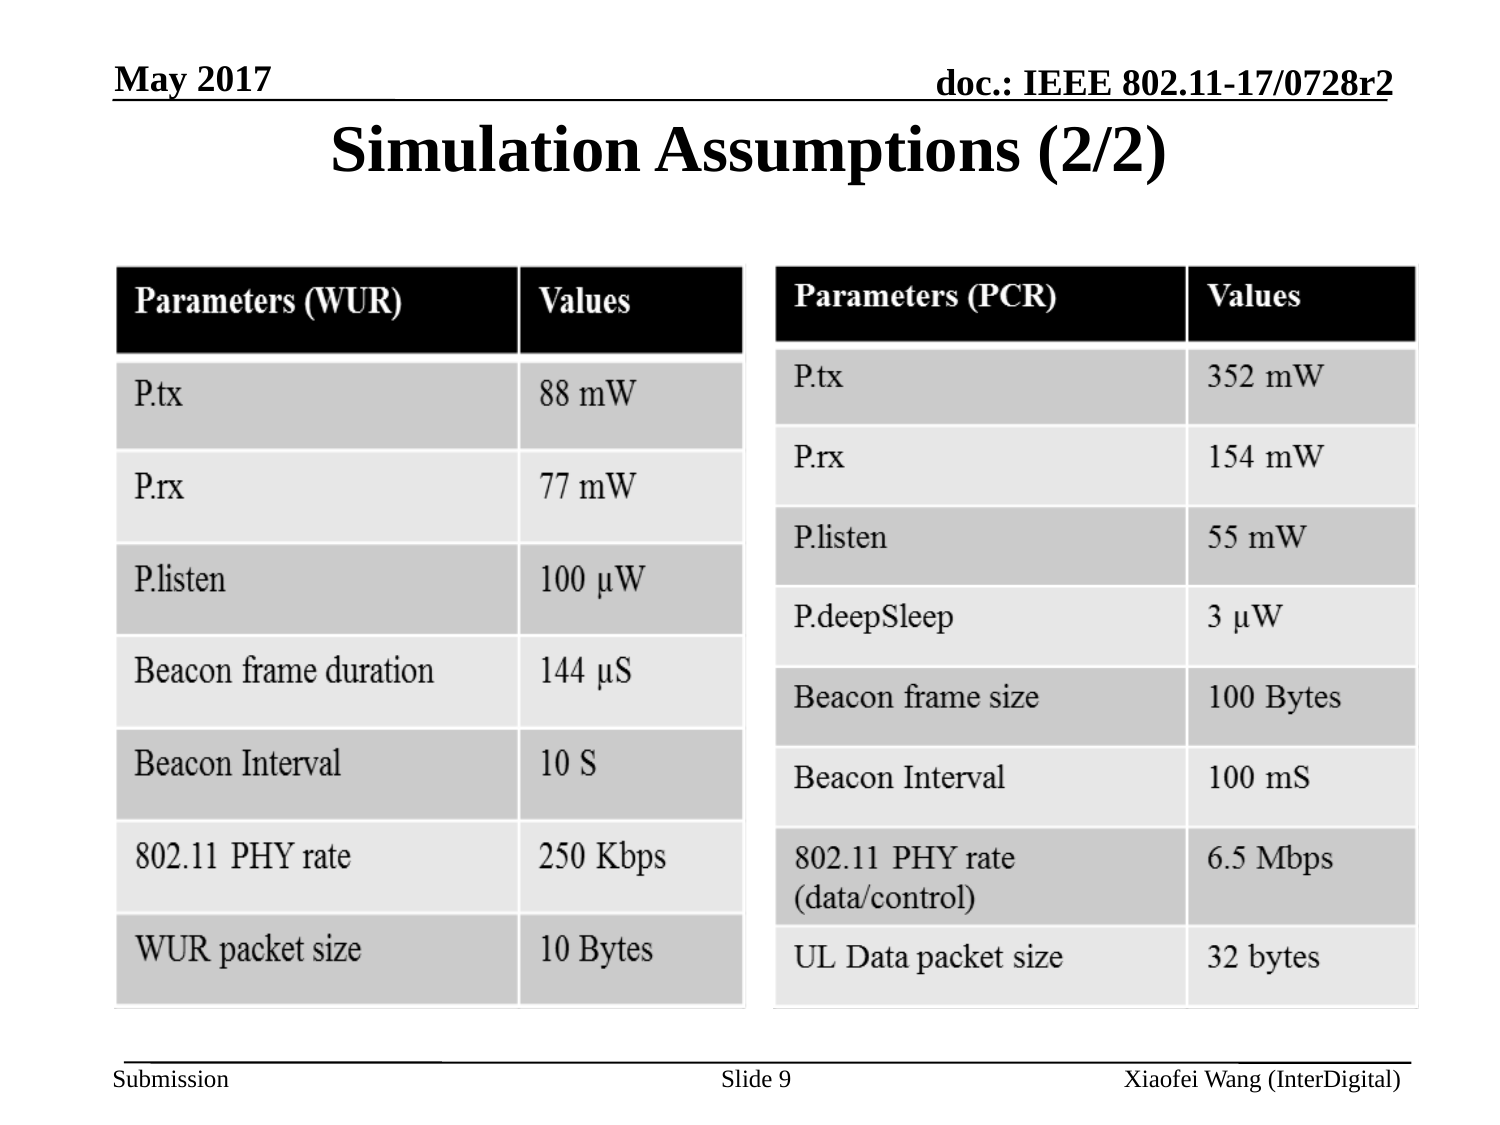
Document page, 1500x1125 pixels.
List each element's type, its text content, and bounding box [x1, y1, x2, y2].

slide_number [114, 54, 423, 100]
slide_number Slide 9 [712, 1061, 800, 1123]
list [64, 184, 1448, 860]
picture [773, 263, 1423, 1010]
picture [114, 263, 751, 1010]
title Simulation Assumptions (2/2) [112, 56, 1388, 184]
footer Xiaofei Wang (InterDigital) [878, 1061, 1402, 1093]
